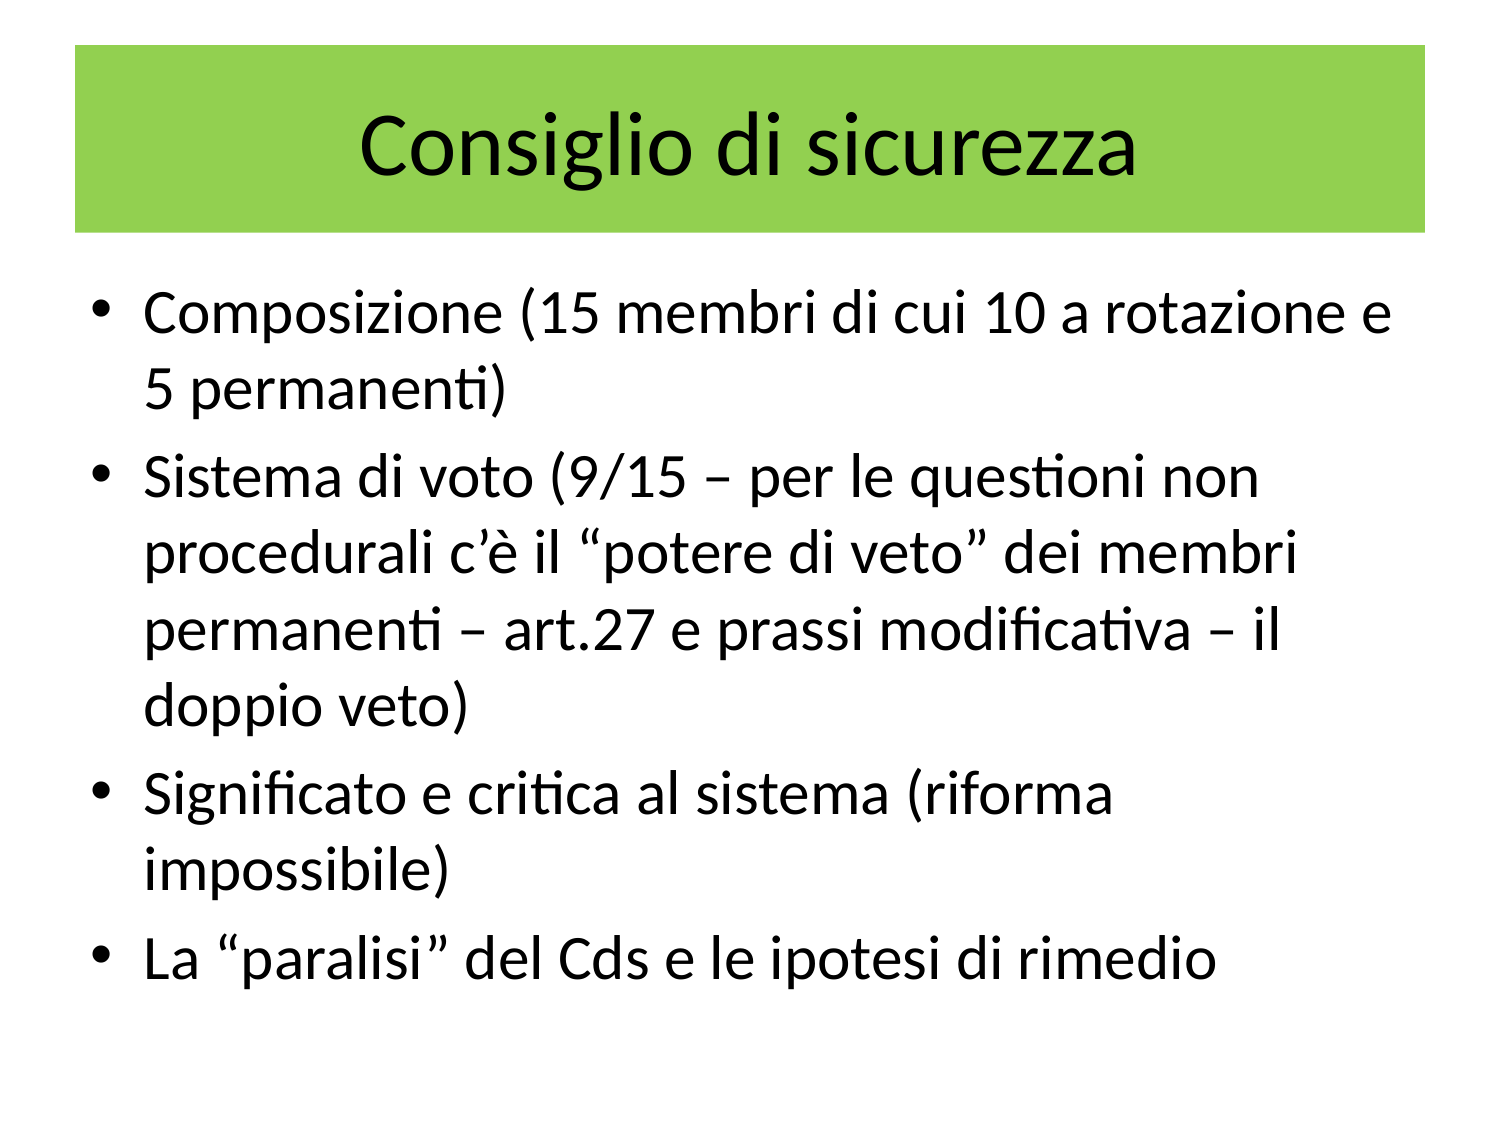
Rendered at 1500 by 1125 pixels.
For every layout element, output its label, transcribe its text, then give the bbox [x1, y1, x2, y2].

list Composizione (15 membri di cui 10 a rotazione e 5 permanenti) Sistema di voto (9/15 – per le questioni non procedurali c’è il “potere di veto” dei membri permanenti – art.27 e prassi modificativa – il doppio veto) Significato e critica al sistema (riforma impossibile) La “paralisi” del Cds e le ipotesi di rimedio [75, 262, 1425, 1005]
title Consiglio di sicurezza [75, 45, 1425, 233]
